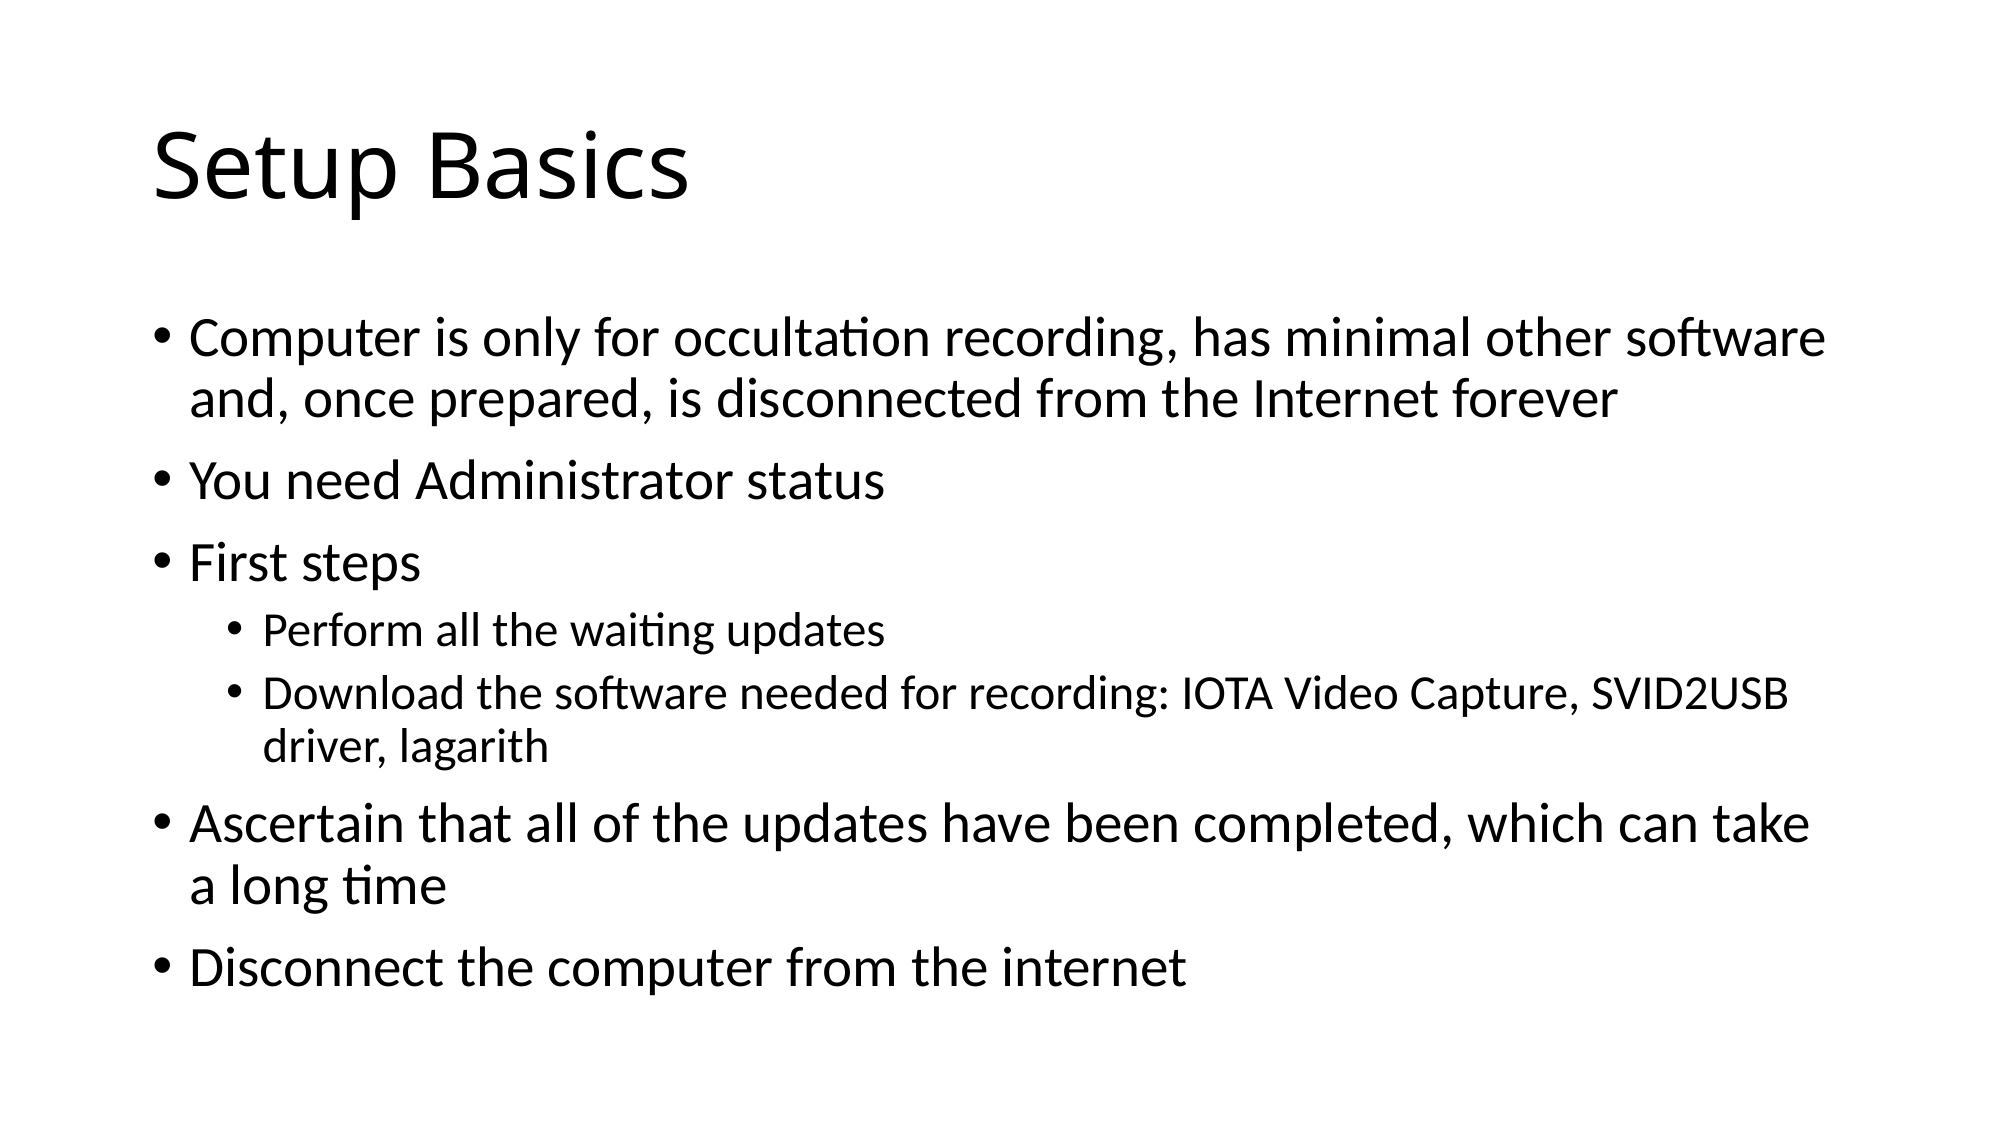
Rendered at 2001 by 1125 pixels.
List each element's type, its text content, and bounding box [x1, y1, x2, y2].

list Computer is only for occultation recording, has minimal other software and, once prepared, is disconnected from the Internet forever You need Administrator status First steps Perform all the waiting updates Download the software needed for recording: IOTA Video Capture, SVID2USB driver, lagarith Ascertain that all of the updates have been completed, which can take a long time Disconnect the computer from the internet [137, 299, 1863, 1014]
title Setup Basics [137, 59, 1863, 278]
